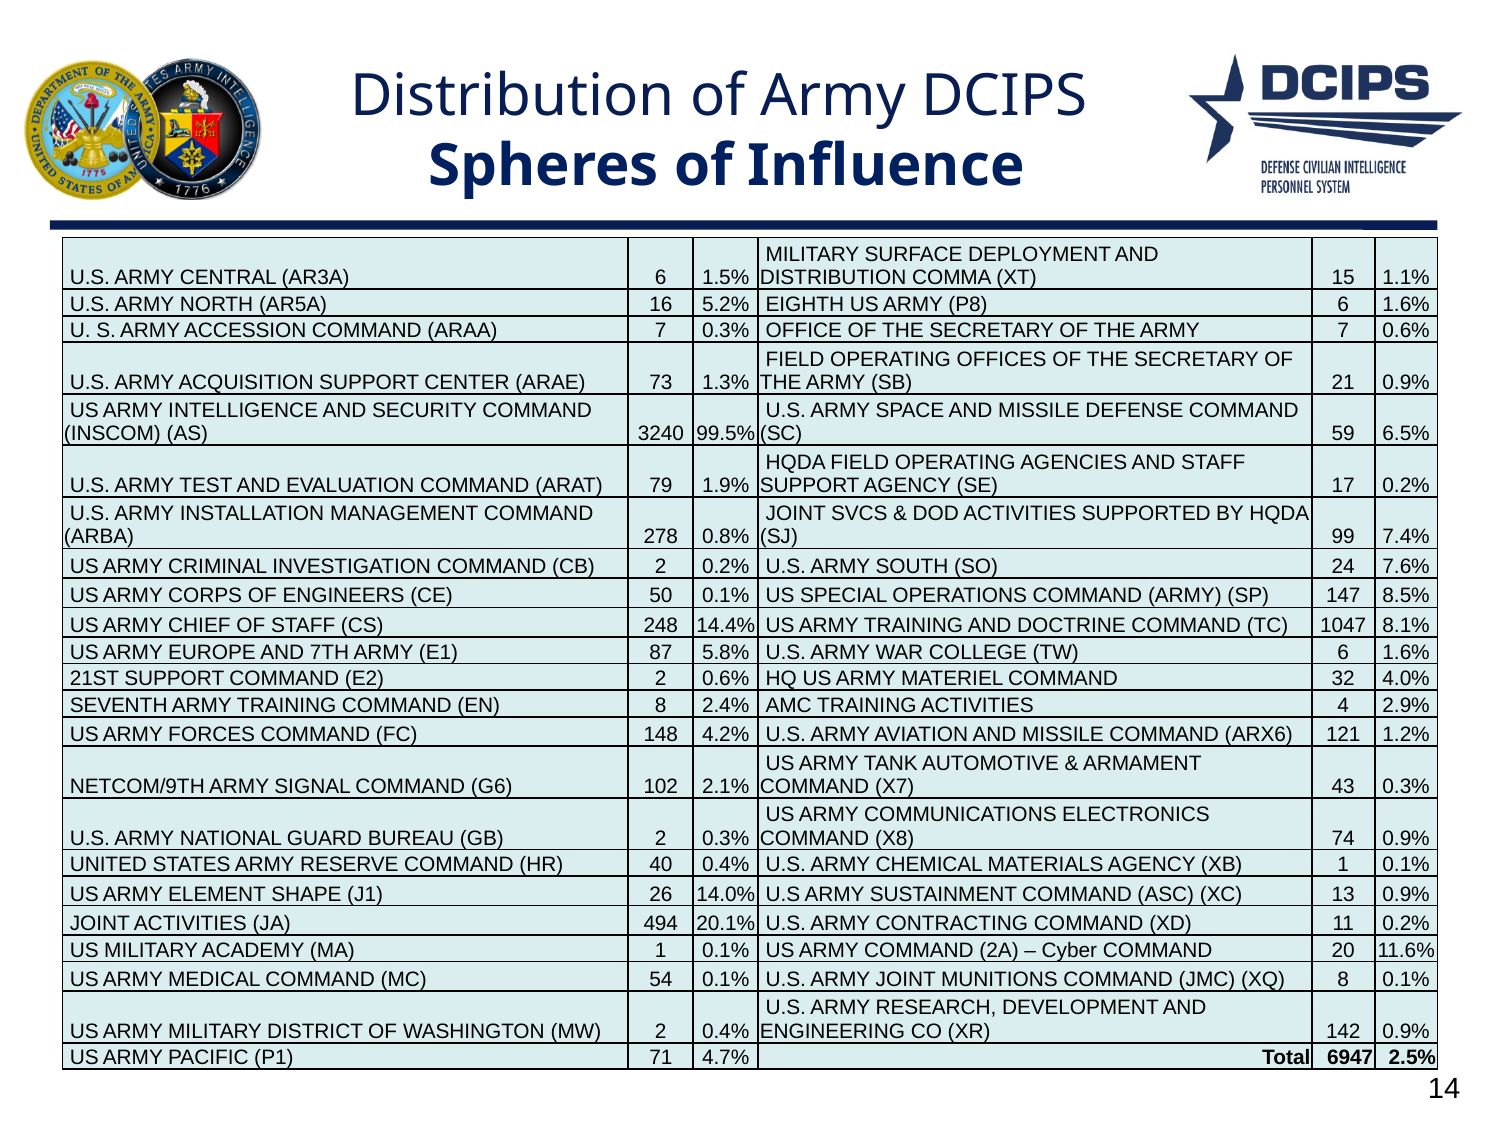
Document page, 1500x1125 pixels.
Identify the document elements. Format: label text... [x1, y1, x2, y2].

table_cell U.S. ARMY TEST AND EVALUATION COMMAND (ARAT) [63, 446, 627, 496]
table_cell Total [759, 1044, 1311, 1068]
table_cell 59 [1313, 395, 1374, 444]
table_cell 0.3% [694, 799, 757, 849]
table_cell 4.7% [694, 1044, 757, 1068]
table_cell US ARMY CHIEF OF STAFF (CS) [63, 608, 627, 636]
table_cell U.S. ARMY WAR COLLEGE (TW) [759, 638, 1311, 663]
table_cell US ARMY EUROPE AND 7TH ARMY (E1) [63, 638, 627, 663]
table_cell 0.9% [1376, 877, 1437, 905]
table_cell 20 [1313, 936, 1374, 961]
table_cell 24 [1313, 549, 1374, 577]
table_cell 1.6% [1376, 638, 1437, 663]
table_cell 0.4% [694, 992, 757, 1042]
table_cell 2 [629, 549, 692, 577]
table_cell 2.9% [1376, 691, 1437, 716]
table_cell 0.3% [694, 317, 757, 341]
table_cell 0.1% [1376, 850, 1437, 875]
table_cell 6 [1313, 638, 1374, 663]
table_cell U.S. ARMY AVIATION AND MISSILE COMMAND (ARX6) [759, 718, 1311, 745]
table_cell 3240 [629, 395, 692, 444]
table_cell 4 [1313, 691, 1374, 716]
table_cell U.S. ARMY RESEARCH, DEVELOPMENT AND ENGINEERING CO (XR) [759, 992, 1311, 1042]
table_cell 16 [629, 290, 692, 315]
table_cell 278 [629, 498, 692, 548]
table_header 6 [629, 238, 692, 288]
table_cell 50 [629, 579, 692, 607]
table_cell US ARMY COMMAND (2A) – Cyber COMMAND [759, 936, 1311, 961]
table_cell U.S. ARMY NATIONAL GUARD BUREAU (GB) [63, 799, 627, 849]
table_cell U.S. ARMY INSTALLATION MANAGEMENT COMMAND (ARBA) [63, 498, 627, 548]
table_cell 0.9% [1376, 799, 1437, 849]
table_cell U.S. ARMY SOUTH (SO) [759, 549, 1311, 577]
table_cell HQDA FIELD OPERATING AGENCIES AND STAFF SUPPORT AGENCY (SE) [759, 446, 1311, 496]
table_cell 7.6% [1376, 549, 1437, 577]
table_cell 4.2% [694, 718, 757, 745]
table_cell U.S. ARMY NORTH (AR5A) [63, 290, 627, 315]
table_cell 8 [1313, 962, 1374, 990]
table_cell JOINT ACTIVITIES (JA) [63, 906, 627, 934]
table_cell 4.0% [1376, 664, 1437, 689]
table_cell 1047 [1313, 608, 1374, 636]
table_cell 142 [1313, 992, 1374, 1042]
table_cell EIGHTH US ARMY (P8) [759, 290, 1311, 315]
text_box 14 [1149, 1072, 1500, 1125]
table_cell 17 [1313, 446, 1374, 496]
table_cell U.S. ARMY CHEMICAL MATERIALS AGENCY (XB) [759, 850, 1311, 875]
table_cell 0.3% [1376, 747, 1437, 797]
table_cell 0.9% [1376, 343, 1437, 393]
table_header 1.5% [694, 238, 757, 288]
table_cell UNITED STATES ARMY RESERVE COMMAND (HR) [63, 850, 627, 875]
table_cell 7 [1313, 317, 1374, 341]
text_box 14 [1350, 1062, 1475, 1113]
table_cell US ARMY COMMUNICATIONS ELECTRONICS COMMAND (X8) [759, 799, 1311, 849]
table_header 1.1% [1376, 238, 1437, 288]
table_cell 5.2% [694, 290, 757, 315]
table_cell U. S. ARMY ACCESSION COMMAND (ARAA) [63, 317, 627, 341]
table_cell 248 [629, 608, 692, 636]
table_cell 6 [1313, 290, 1374, 315]
table_cell NETCOM/9TH ARMY SIGNAL COMMAND (G6) [63, 747, 627, 797]
table_cell US ARMY ELEMENT SHAPE (J1) [63, 877, 627, 905]
picture [24, 58, 231, 200]
table_cell 43 [1313, 747, 1374, 797]
table_cell US ARMY INTELLIGENCE AND SECURITY COMMAND (INSCOM) (AS) [63, 395, 627, 444]
table_cell 71 [629, 1044, 692, 1068]
table_cell OFFICE OF THE SECRETARY OF THE ARMY [759, 317, 1311, 341]
picture [1162, 37, 1500, 213]
table_cell 73 [629, 343, 692, 393]
table_cell US MILITARY ACADEMY (MA) [63, 936, 627, 961]
table_cell 2 [629, 992, 692, 1042]
table_header U.S. ARMY CENTRAL (AR3A) [63, 238, 627, 288]
table_cell 0.8% [694, 498, 757, 548]
table_cell US ARMY CRIMINAL INVESTIGATION COMMAND (CB) [63, 549, 627, 577]
table_cell 8 [629, 691, 692, 716]
table_cell US ARMY TRAINING AND DOCTRINE COMMAND (TC) [759, 608, 1311, 636]
table_cell 20.1% [694, 906, 757, 934]
table_cell 5.8% [694, 638, 757, 663]
table_cell 54 [629, 962, 692, 990]
table_cell 26 [629, 877, 692, 905]
table_cell 147 [1313, 579, 1374, 607]
table_cell U.S. ARMY JOINT MUNITIONS COMMAND (JMC) (XQ) [759, 962, 1311, 990]
table_cell 32 [1313, 664, 1374, 689]
table_cell 121 [1313, 718, 1374, 745]
table_cell 7 [629, 317, 692, 341]
table_cell US ARMY FORCES COMMAND (FC) [63, 718, 627, 745]
table_header 15 [1313, 238, 1374, 288]
table_cell JOINT SVCS & DOD ACTIVITIES SUPPORTED BY HQDA (SJ) [759, 498, 1311, 548]
table_cell 7.4% [1376, 498, 1437, 548]
table_cell 14.4% [694, 608, 757, 636]
table_cell 2 [629, 664, 692, 689]
table_cell 2 [629, 799, 692, 849]
table_cell US ARMY PACIFIC (P1) [63, 1044, 627, 1068]
table_cell 40 [629, 850, 692, 875]
title Distribution of Army DCIPS Spheres of Influence [231, 49, 1222, 237]
table_cell 8.5% [1376, 579, 1437, 607]
table_cell 1.3% [694, 343, 757, 393]
table_cell 99.5% [694, 395, 757, 444]
table_cell 1 [629, 936, 692, 961]
table_cell 0.6% [694, 664, 757, 689]
table_cell 6947 [1313, 1044, 1374, 1068]
table_cell 0.9% [1376, 992, 1437, 1042]
table_cell 0.2% [1376, 906, 1437, 934]
table_cell 2.4% [694, 691, 757, 716]
table_cell 6.5% [1376, 395, 1437, 444]
table_cell 0.1% [694, 962, 757, 990]
table_cell 11.6% [1376, 936, 1437, 961]
table_cell 0.2% [1376, 446, 1437, 496]
table_cell U.S ARMY SUSTAINMENT COMMAND (ASC) (XC) [759, 877, 1311, 905]
table_cell US ARMY TANK AUTOMOTIVE & ARMAMENT COMMAND (X7) [759, 747, 1311, 797]
table_cell 74 [1313, 799, 1374, 849]
table_cell 21ST SUPPORT COMMAND (E2) [63, 664, 627, 689]
table_cell 0.2% [694, 549, 757, 577]
table_cell 0.1% [1376, 962, 1437, 990]
table_cell HQ US ARMY MATERIEL COMMAND [759, 664, 1311, 689]
table_cell US ARMY CORPS OF ENGINEERS (CE) [63, 579, 627, 607]
table_cell 0.4% [694, 850, 757, 875]
table_cell 0.6% [1376, 317, 1437, 341]
table_cell 1.9% [694, 446, 757, 496]
table_cell 8.1% [1376, 608, 1437, 636]
table_cell US SPECIAL OPERATIONS COMMAND (ARMY) (SP) [759, 579, 1311, 607]
table_cell 79 [629, 446, 692, 496]
table_cell 0.1% [694, 579, 757, 607]
table_cell US ARMY MILITARY DISTRICT OF WASHINGTON (MW) [63, 992, 627, 1042]
table_cell 87 [629, 638, 692, 663]
table_cell 0.1% [694, 936, 757, 961]
table_cell 2.5% [1376, 1044, 1437, 1062]
table_cell 148 [629, 718, 692, 745]
table_cell 494 [629, 906, 692, 934]
table_cell SEVENTH ARMY TRAINING COMMAND (EN) [63, 691, 627, 716]
table_cell 11 [1313, 906, 1374, 934]
table_cell 14.0% [694, 877, 757, 905]
table_cell 2.1% [694, 747, 757, 797]
table_cell 21 [1313, 343, 1374, 393]
table_cell 99 [1313, 498, 1374, 548]
table_cell 1.6% [1376, 290, 1437, 315]
table_cell AMC TRAINING ACTIVITIES [759, 691, 1311, 716]
table_cell 1 [1313, 850, 1374, 875]
table_cell U.S. ARMY ACQUISITION SUPPORT CENTER (ARAE) [63, 343, 627, 393]
table_cell US ARMY MEDICAL COMMAND (MC) [63, 962, 627, 990]
table_header MILITARY SURFACE DEPLOYMENT AND DISTRIBUTION COMMA (XT) [759, 238, 1311, 288]
table_cell U.S. ARMY SPACE AND MISSILE DEFENSE COMMAND (SC) [759, 395, 1311, 444]
table_cell FIELD OPERATING OFFICES OF THE SECRETARY OF THE ARMY (SB) [759, 343, 1311, 393]
table_cell 102 [629, 747, 692, 797]
table_cell 1.2% [1376, 718, 1437, 745]
table_cell 13 [1313, 877, 1374, 905]
table_cell U.S. ARMY CONTRACTING COMMAND (XD) [759, 906, 1311, 934]
